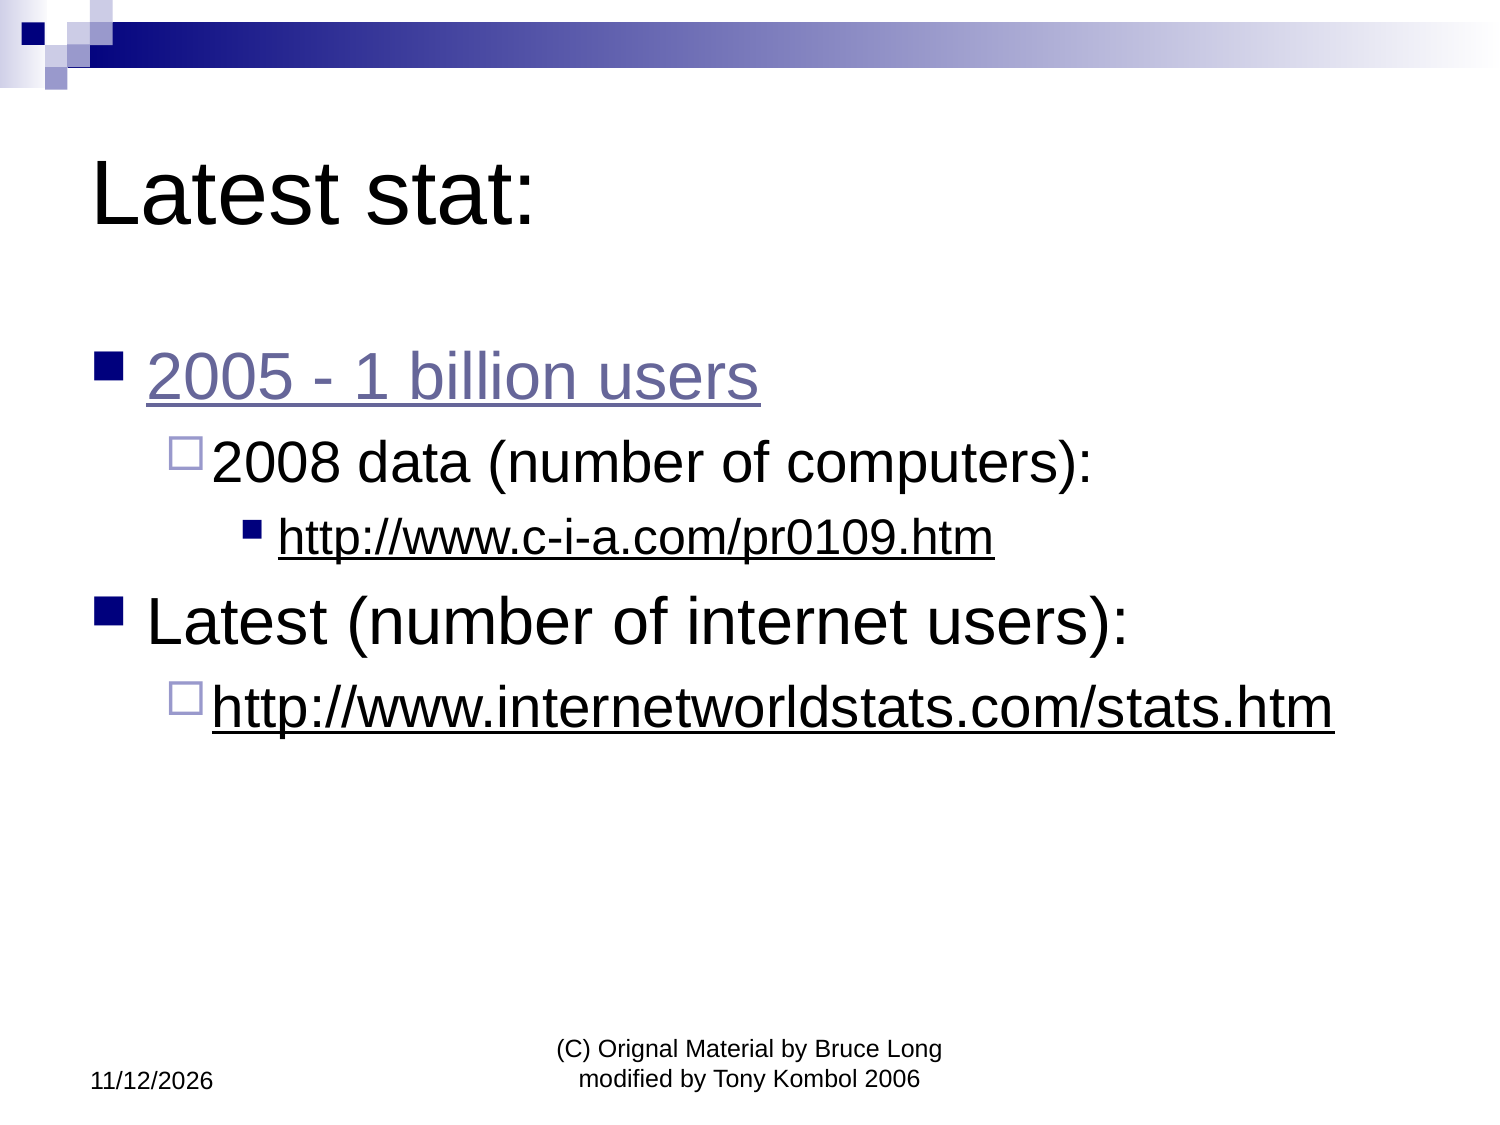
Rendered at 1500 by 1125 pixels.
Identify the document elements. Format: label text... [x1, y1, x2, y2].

footer (C) Orignal Material by Bruce Long modified by Tony Kombol 2006 [512, 1024, 988, 1101]
title Latest stat: [74, 74, 1426, 301]
list 2005 - 1 billion users 2008 data (number of computers): http://www.c-i-a.com/pr0109.htm Latest (number of internet users): http://www.internetworldstats.com/stats.htm [74, 324, 1426, 963]
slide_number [74, 1024, 426, 1103]
